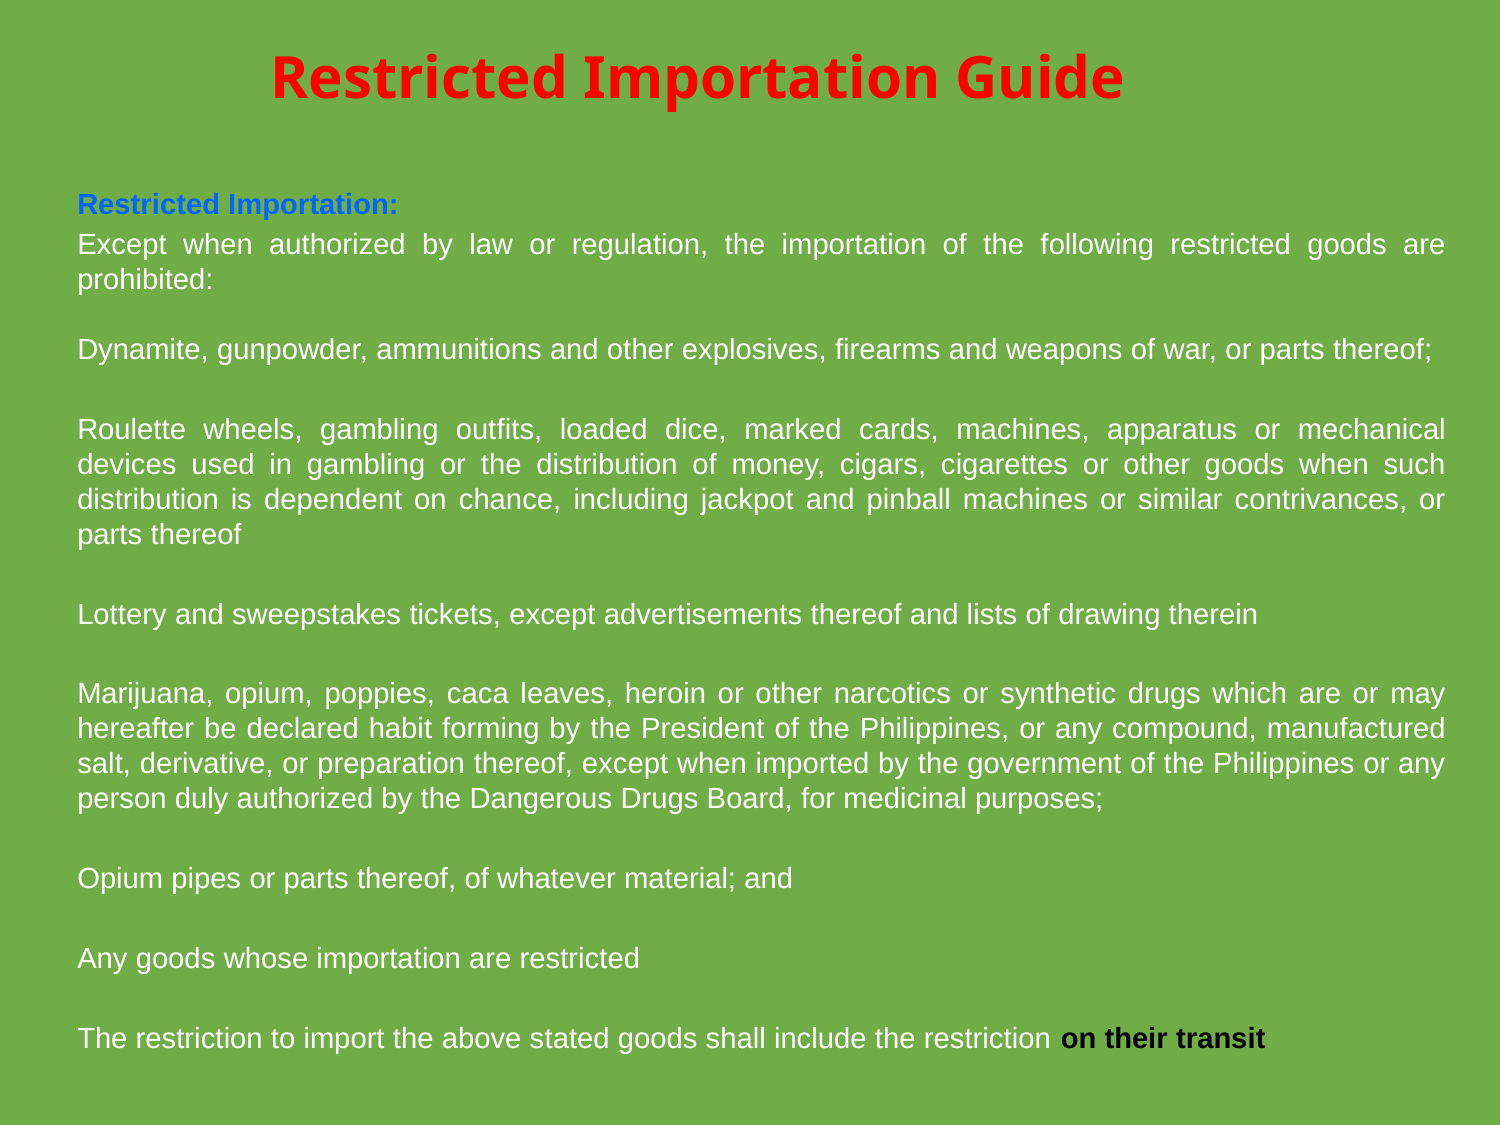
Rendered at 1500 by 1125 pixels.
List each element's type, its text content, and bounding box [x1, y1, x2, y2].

text_box Restricted Importation: Except when authorized by law or regulation, the importation of the following restricted goods are prohibited: Dynamite, gunpowder, ammunitions and other explosives, firearms and weapons of war, or parts thereof; Roulette wheels, gambling outfits, loaded dice, marked cards, machines, apparatus or mechanical devices used in gambling or the distribution of money, cigars, cigarettes or other goods when such distribution is dependent on chance, including jackpot and pinball machines or similar contrivances, or parts thereof Lottery and sweepstakes tickets, except advertisements thereof and lists of drawing therein Marijuana, opium, poppies, caca leaves, heroin or other narcotics or synthetic drugs which are or may hereafter be declared habit forming by the President of the Philippines, or any compound, manufactured salt, derivative, or preparation thereof, except when imported by the government of the Philippines or any person duly authorized by the Dangerous Drugs Board, for medicinal purposes; Opium pipes or parts thereof, of whatever material; and Any goods whose importation are restricted The restriction to import the above stated goods shall include the restriction on their transit [62, 177, 1463, 1062]
text_box Restricted Importation Guide [22, 24, 1373, 125]
